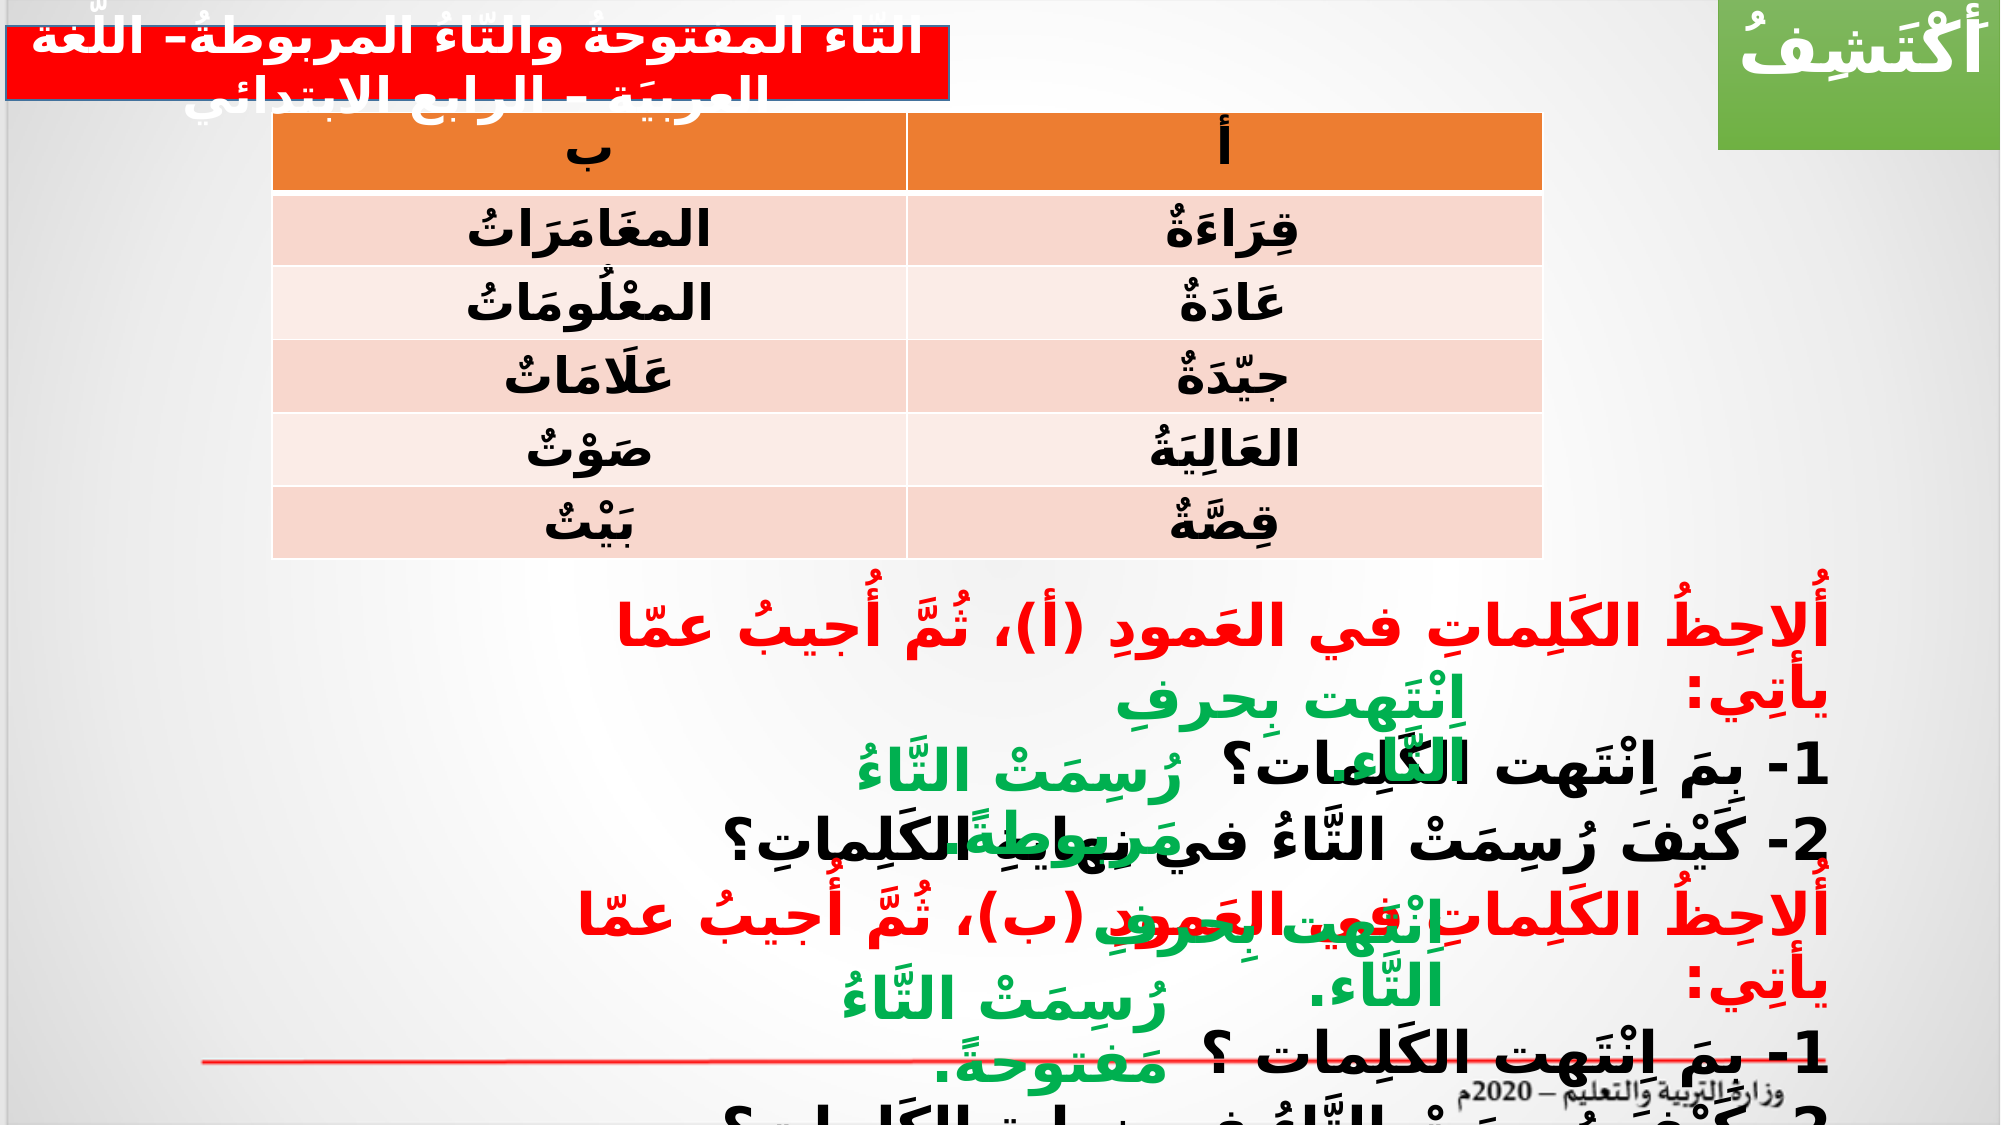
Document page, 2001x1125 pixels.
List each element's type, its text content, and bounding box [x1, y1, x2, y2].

table_cell المغَامَرَاتُ [273, 196, 906, 265]
table_cell العَالِيَةُ [908, 414, 1542, 485]
table_cell عَلَامَاتٌ [273, 340, 906, 412]
table_cell جيّدَةٌ [908, 340, 1542, 412]
table_header أ [908, 113, 1542, 190]
text_box أُلاحِظُ الكَلِماتِ في العَمودِ (أ)، ثُمَّ أُجيبُ عمّا يأتِي: 1- بِمَ اِنْتَهت الكَلِمات؟ 2- كَيْفَ رُسِمَتْ التَّاءُ في نِهايةِ الكَلِماتِ؟ أُلاحِظُ الكَلِماتِ في العَمودِ (ب)، ثُمَّ أُجيبُ عمّا يأتِي: 1- بِمَ اِنْتَهت الكَلِمات ؟ 2- كَيْفَ رُسِمَتْ التَّاءُ في نِهايةِ الكَلِماتِ؟ [521, 588, 1847, 1125]
table_cell قِصَّةٌ [908, 487, 1542, 558]
table_cell عَادَةٌ [908, 267, 1542, 339]
table_cell المعْلُومَاتُ [273, 267, 906, 339]
text_box أَكْتَشِفُ [1718, 0, 2000, 150]
text_box اِنْتَهت بِحرفِ التَّاء. [1062, 885, 1461, 1027]
text_box اِنْتَهت بِحرفِ التَّاء. [1084, 661, 1483, 802]
picture [0, 0, 2001, 1125]
table_header ب [273, 113, 906, 190]
table_cell قِرَاءَةٌ [908, 196, 1542, 265]
text_box رُسِمَتْ التَّاءُ مَربوطةً. [801, 733, 1199, 875]
table_cell بَيْتٌ [273, 487, 906, 558]
text_box التّاء المفتوحةُ والتّاءُ المربوطةُ– اللّغة العربيَة – الرابع الابتدائي [5, 25, 950, 101]
text_box رُسِمَتْ التَّاءُ مَفتوحةً. [786, 961, 1185, 1103]
table_cell صَوْتٌ [273, 414, 906, 485]
